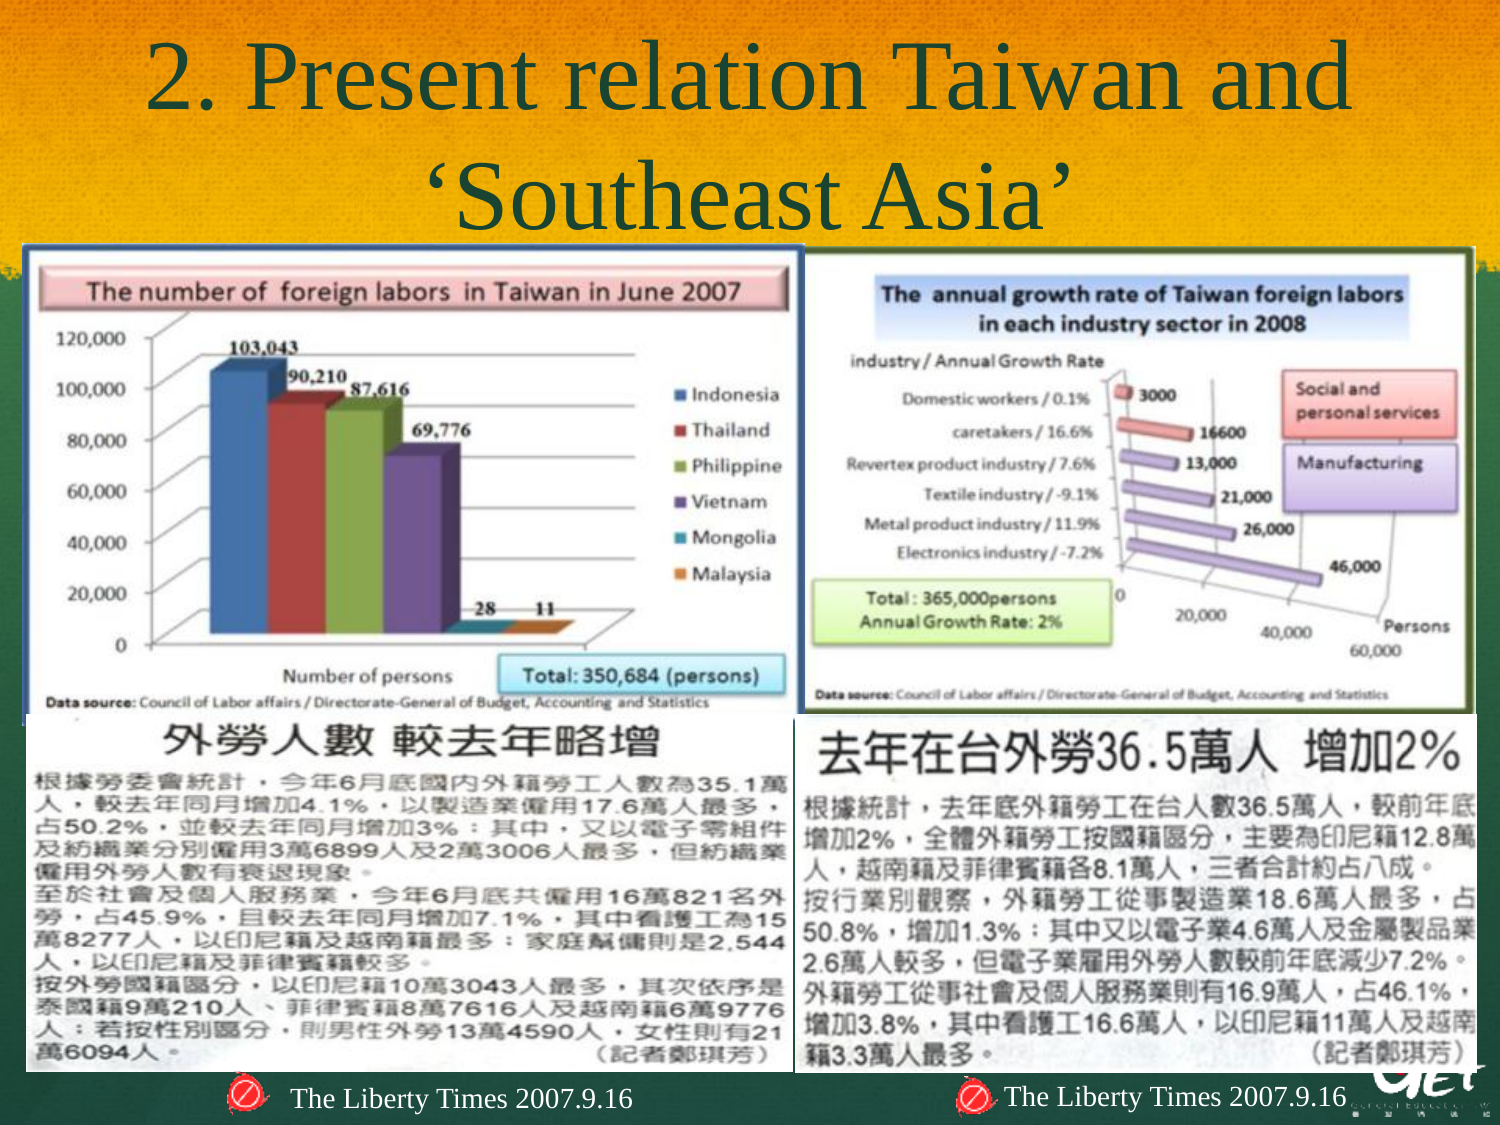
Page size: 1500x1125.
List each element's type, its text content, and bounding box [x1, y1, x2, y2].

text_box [956, 1069, 1364, 1125]
title 2. Present relation Taiwan and ‘Southeast Asia’ [125, 13, 1375, 236]
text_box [227, 1071, 650, 1124]
picture [0, 0, 1500, 1125]
